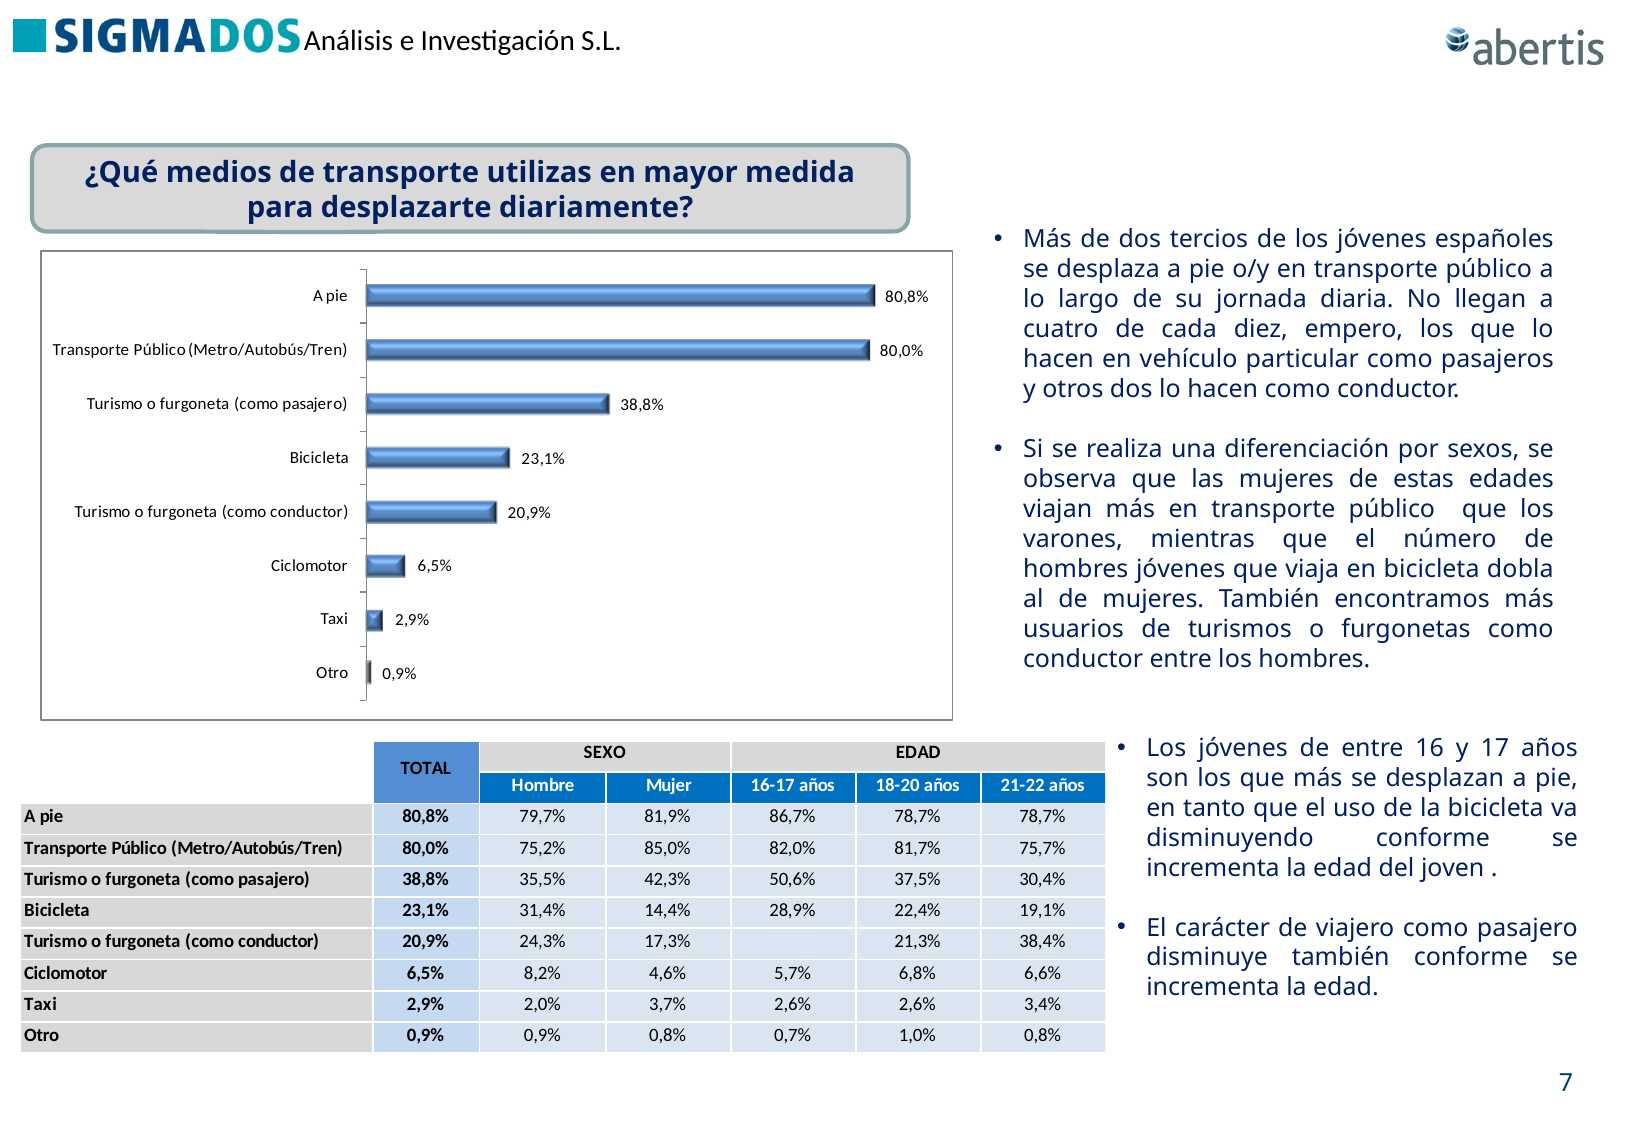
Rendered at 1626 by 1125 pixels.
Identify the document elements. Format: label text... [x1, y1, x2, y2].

slide_number 7 [1376, 1072, 1625, 1104]
picture [52, 16, 302, 54]
picture [19, 739, 1108, 1055]
text_box Más de dos tercios de los jóvenes españoles se desplaza a pie o/y en transporte público a lo largo de su jornada diaria. No llegan a cuatro de cada diez, empero, los que lo hacen en vehículo particular como pasajeros y otros dos lo hacen como conductor. Si se realiza una diferenciación por sexos, se observa que las mujeres de estas edades viajan más en transporte público que los varones, mientras que el número de hombres jóvenes que viaja en bicicleta dobla al de mujeres. También encontramos más usuarios de turismos o furgonetas como conductor entre los hombres. [979, 215, 1570, 680]
picture [38, 248, 954, 721]
picture [1445, 27, 1604, 65]
text_box ¿Qué medios de transporte utilizas en mayor medida para desplazarte diariamente? [29, 143, 911, 235]
text_box Los jóvenes de entre 16 y 17 años son los que más se desplazan a pie, en tanto que el uso de la bicicleta va disminuyendo conforme se incrementa la edad del joven . El carácter de viajero como pasajero disminuye también conforme se incrementa la edad. [1102, 723, 1594, 1009]
